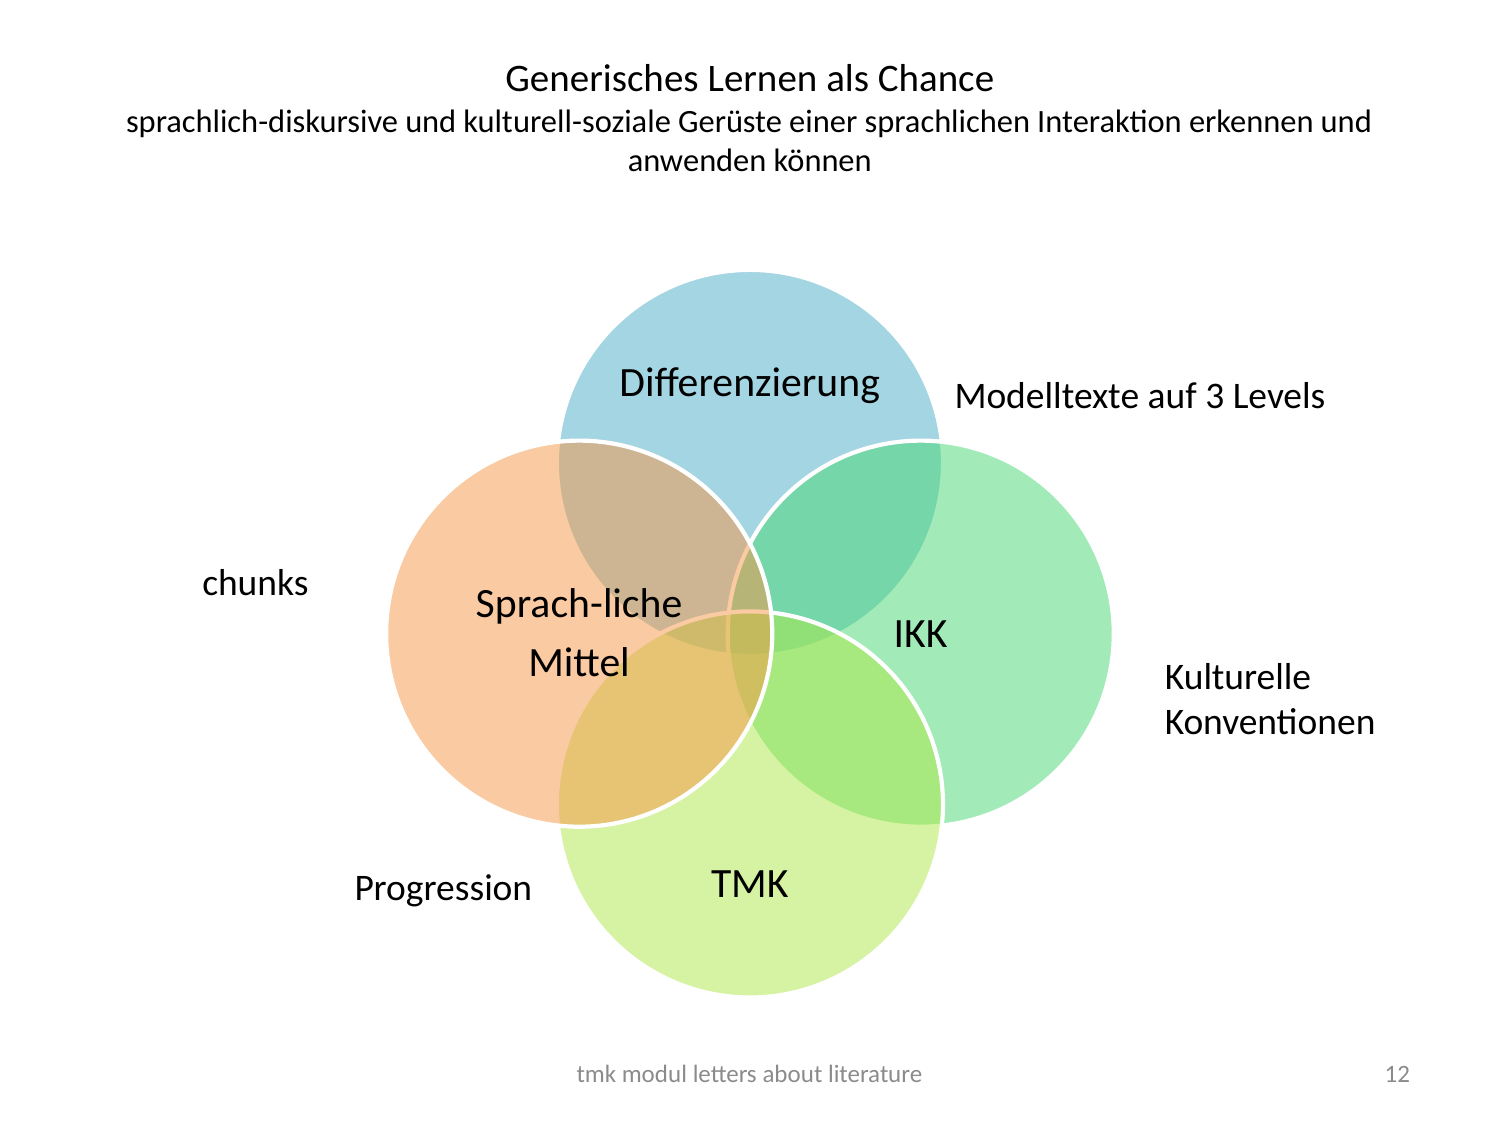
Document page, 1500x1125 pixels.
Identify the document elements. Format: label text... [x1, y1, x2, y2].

footer tmk modul letters about literature [512, 1042, 988, 1103]
title Generisches Lernen als Chance sprachlich-diskursive und kulturell-soziale Gerüste einer sprachlichen Interaktion erkennen und anwenden können [75, 45, 1425, 233]
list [74, 262, 1426, 1006]
slide_number 12 [1074, 1042, 1425, 1103]
